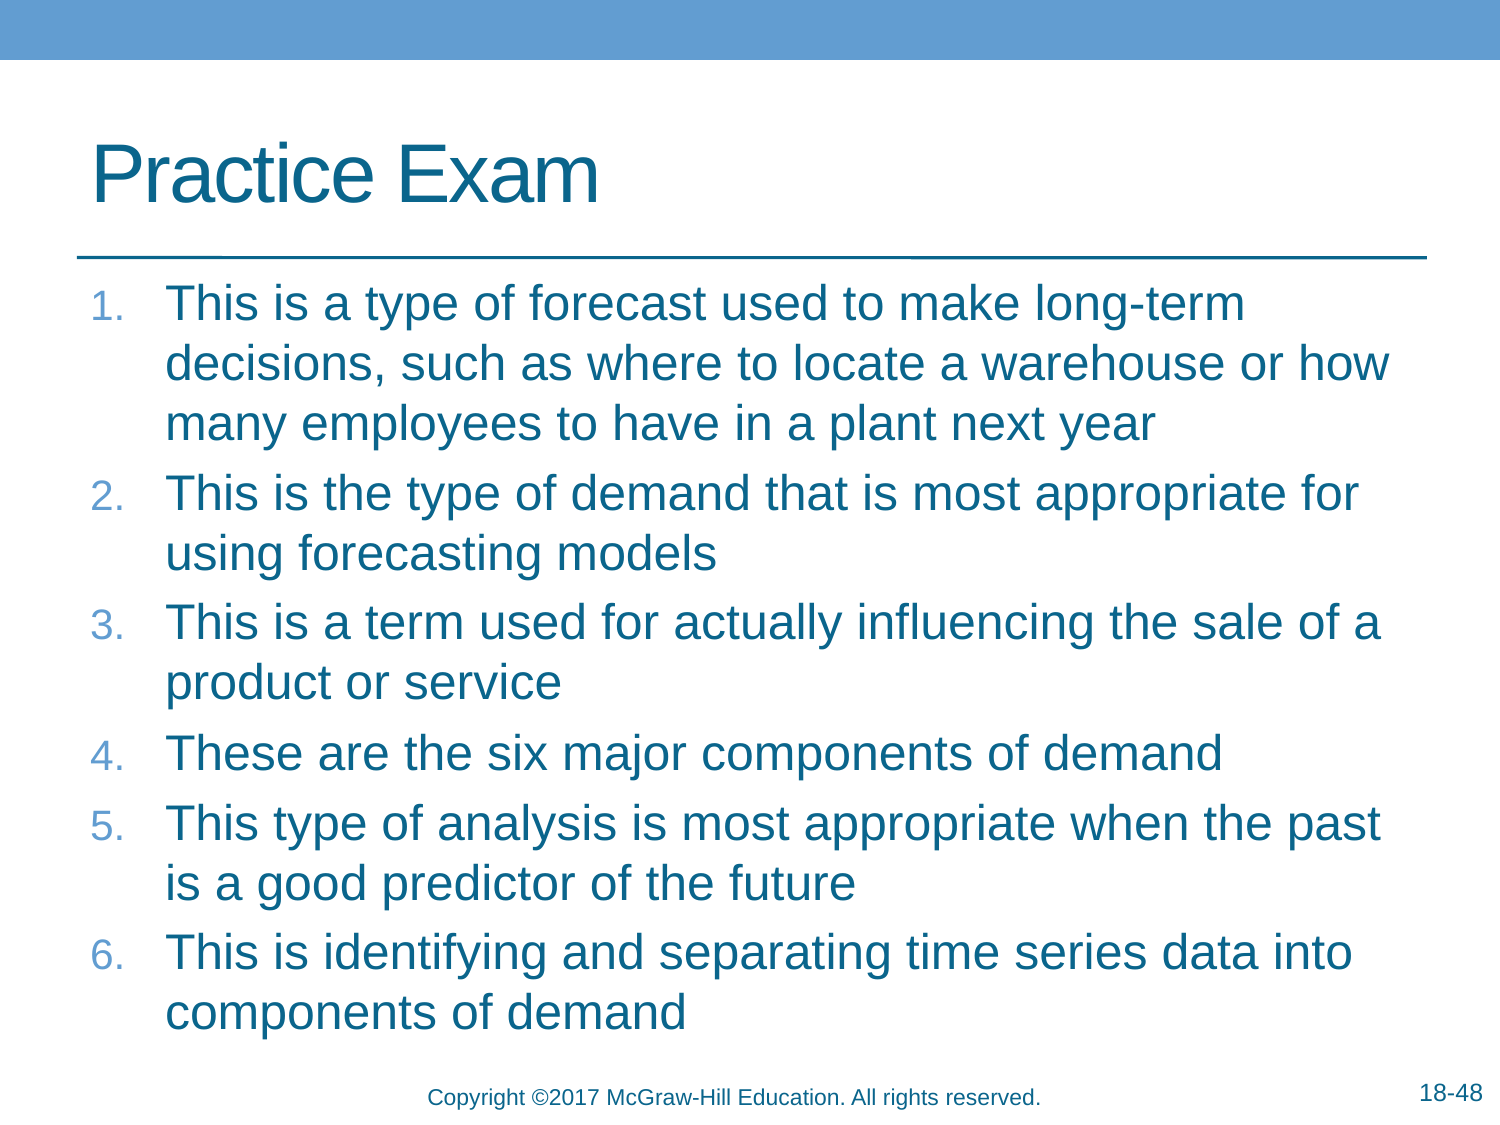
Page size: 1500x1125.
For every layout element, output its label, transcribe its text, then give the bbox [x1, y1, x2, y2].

picture [531, 1089, 548, 1105]
list This is a type of forecast used to make long-term decisions, such as where to locate a warehouse or how many employees to have in a plant next year This is the type of demand that is most appropriate for using forecasting models This is a term used for actually influencing the sale of a product or service These are the six major components of demand This type of analysis is most appropriate when the past is a good predictor of the future This is identifying and separating time series data into components of demand [75, 262, 1425, 1063]
slide_number 18-48 [1323, 1068, 1499, 1123]
title Practice Exam [75, 87, 1425, 250]
